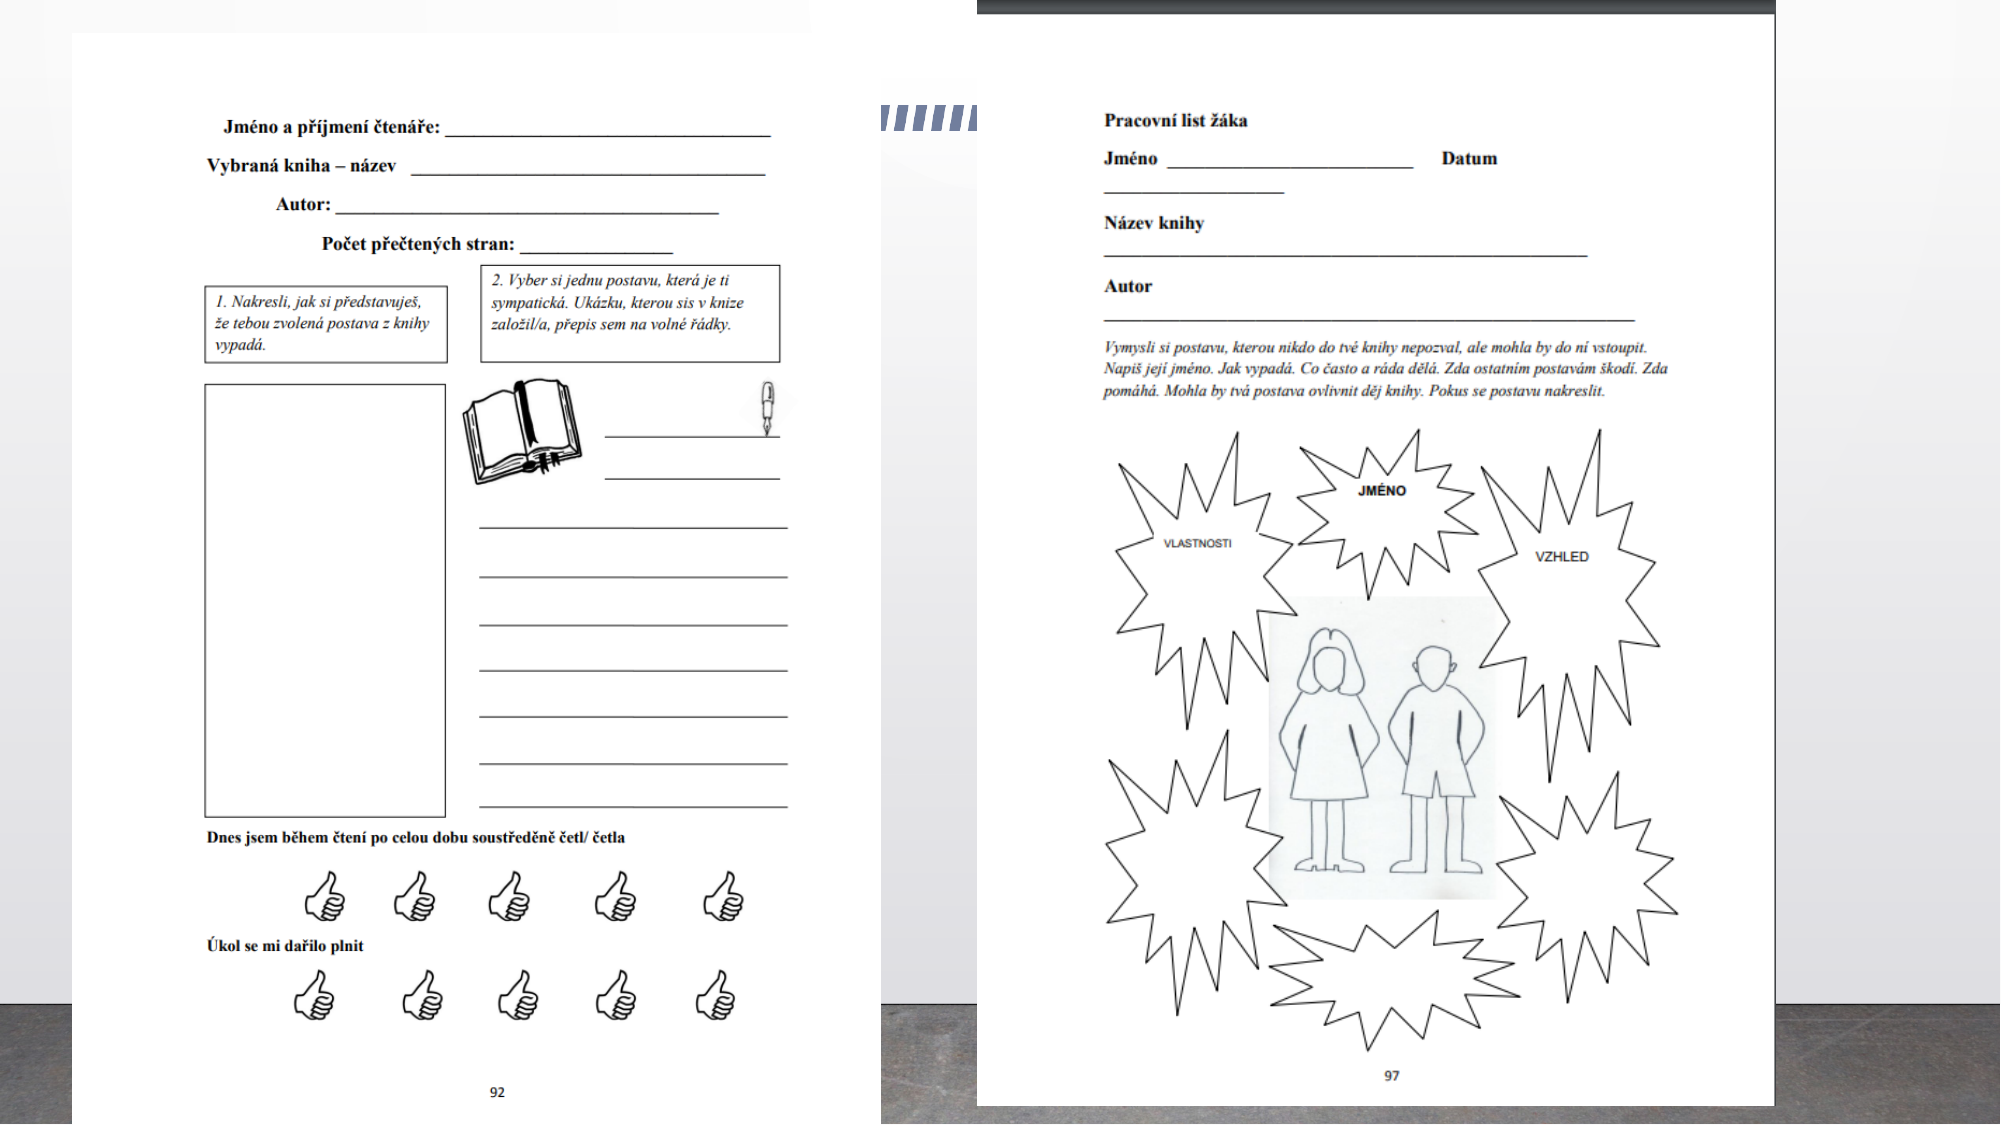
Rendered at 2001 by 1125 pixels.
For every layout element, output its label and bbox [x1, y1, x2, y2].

picture [0, 1004, 72, 1124]
list [72, 32, 882, 1125]
picture [882, 0, 2000, 1124]
